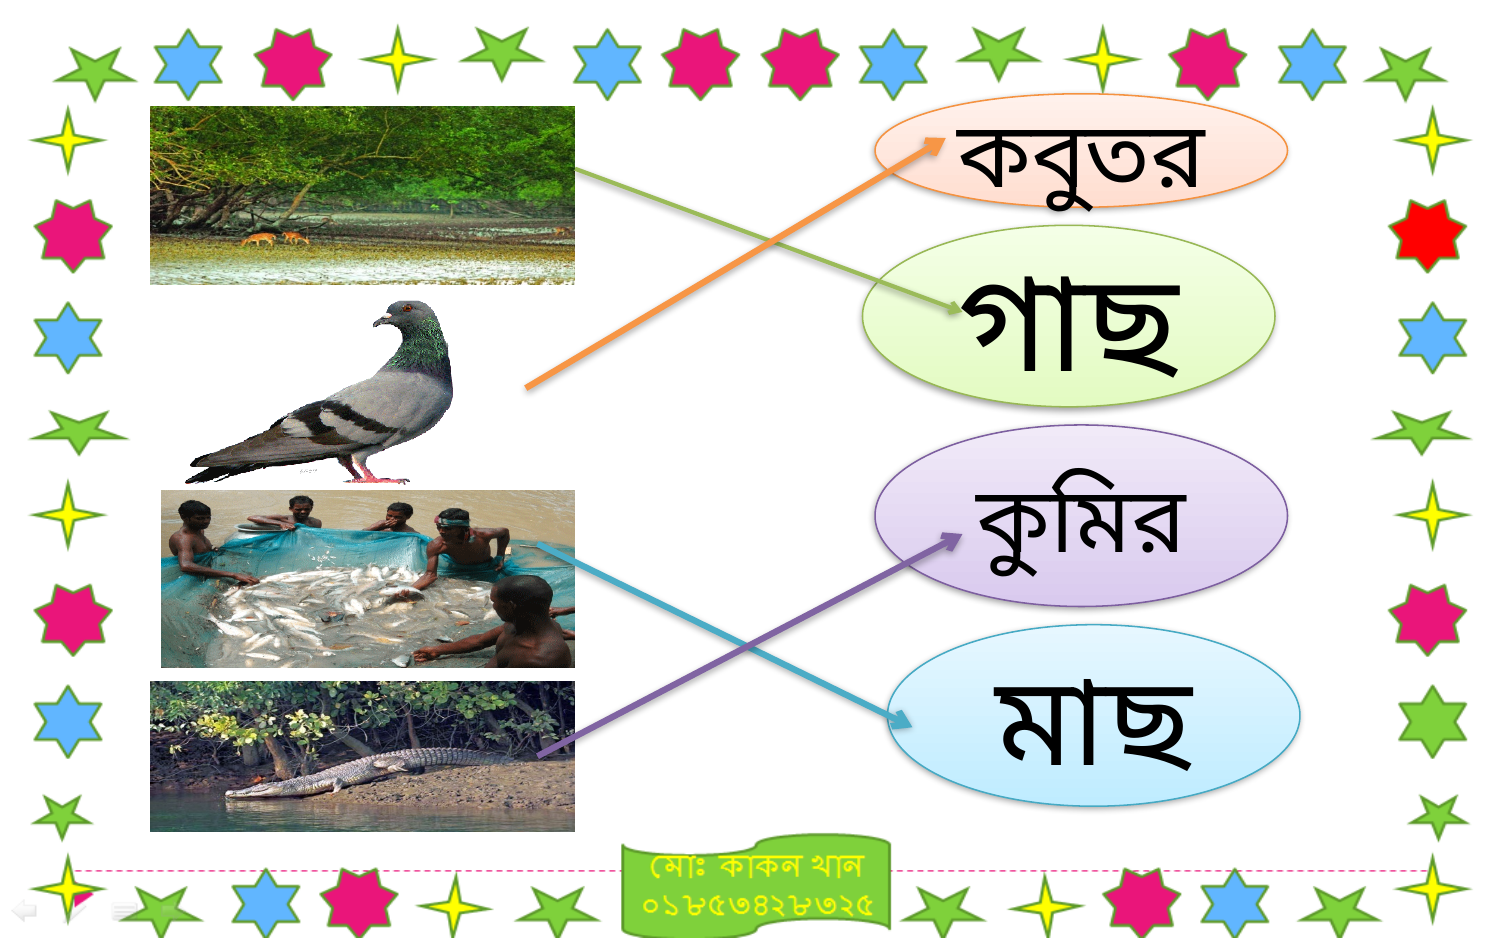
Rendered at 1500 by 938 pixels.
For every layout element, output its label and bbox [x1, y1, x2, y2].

text_box [525, 137, 963, 757]
text_box [149, 105, 576, 832]
picture [0, 0, 1500, 938]
text_box [862, 93, 1301, 807]
